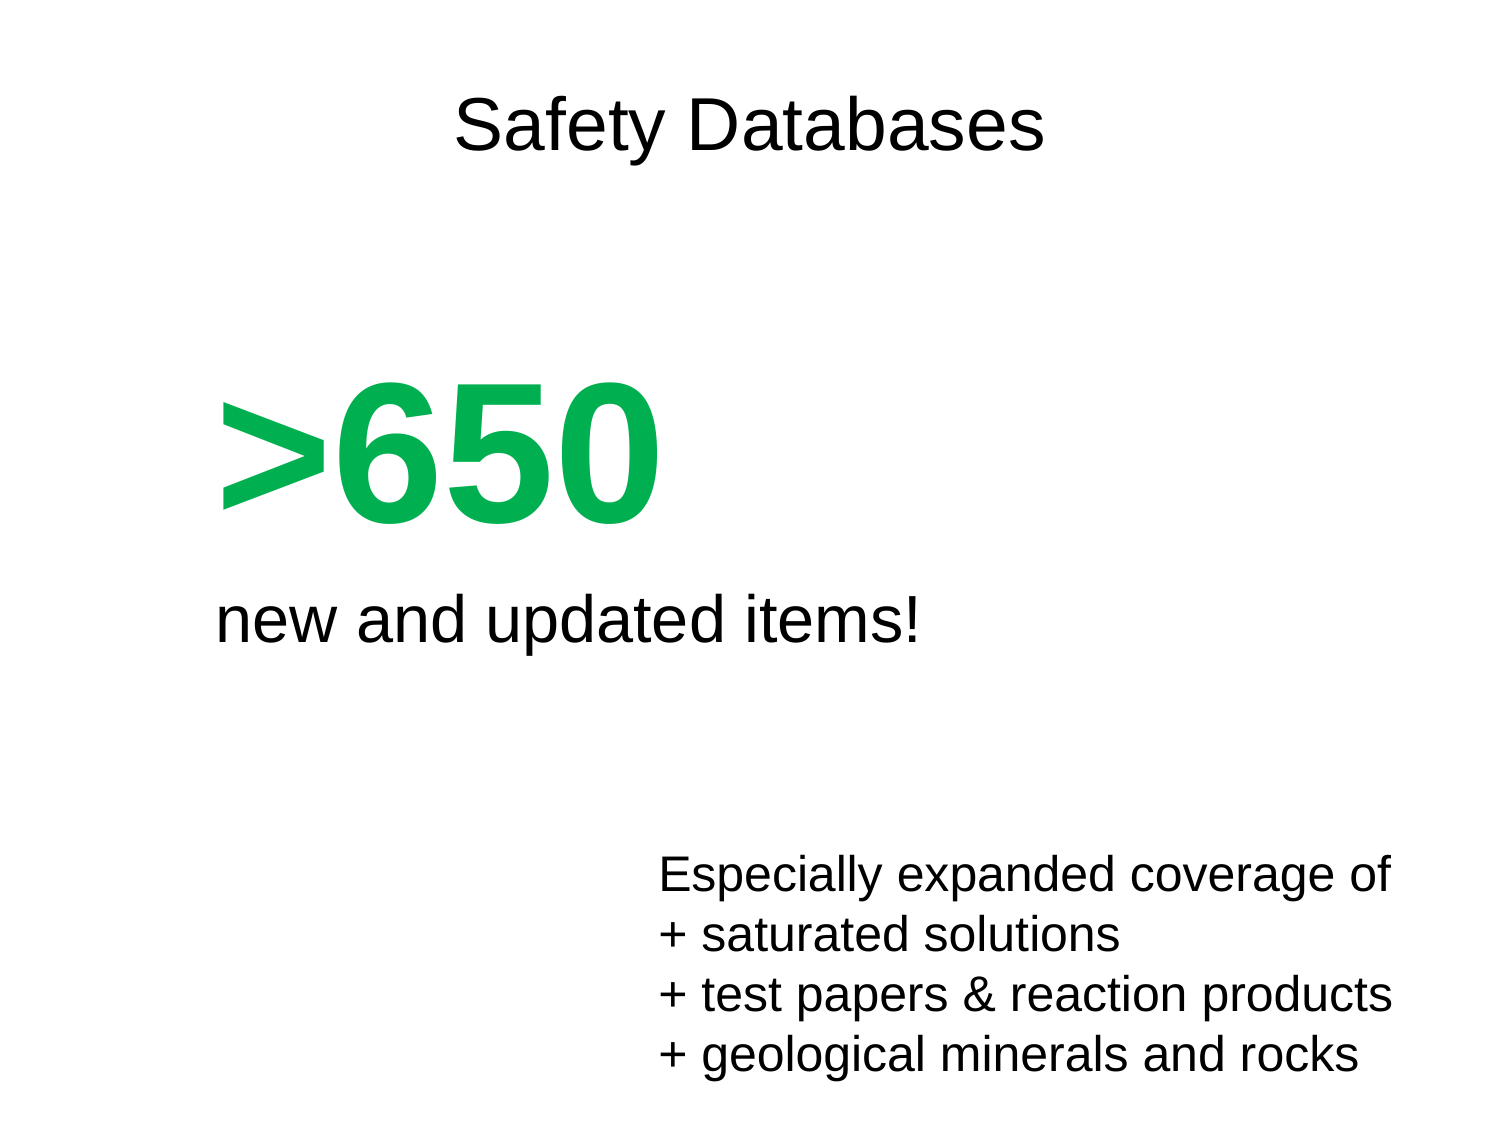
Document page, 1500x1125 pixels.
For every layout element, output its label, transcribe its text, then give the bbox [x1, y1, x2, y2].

list >650 new and updated items! [200, 314, 1300, 468]
title Safety Databases [0, 78, 1500, 163]
text_box Especially expanded coverage of + saturated solutions + test papers & reaction products + geological minerals and rocks [643, 834, 1427, 1089]
